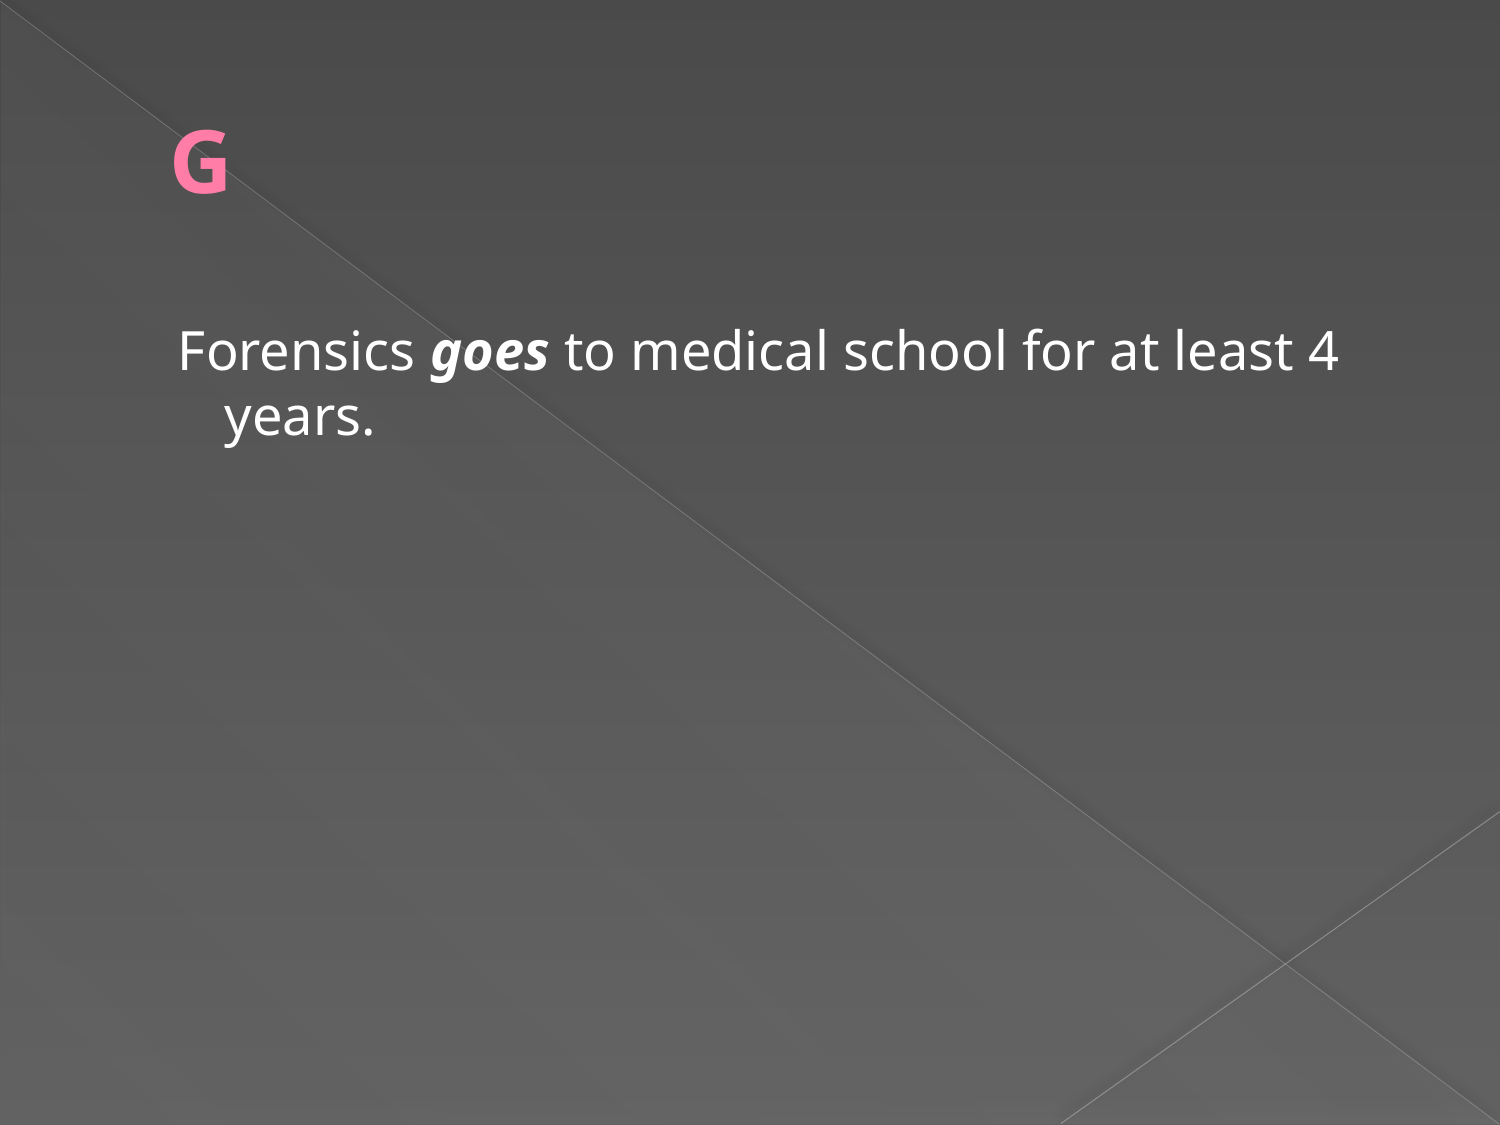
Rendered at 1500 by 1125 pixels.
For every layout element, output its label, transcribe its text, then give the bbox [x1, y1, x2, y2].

title G [75, 43, 1425, 274]
list Forensics goes to medical school for at least 4 years. [74, 308, 1426, 1060]
